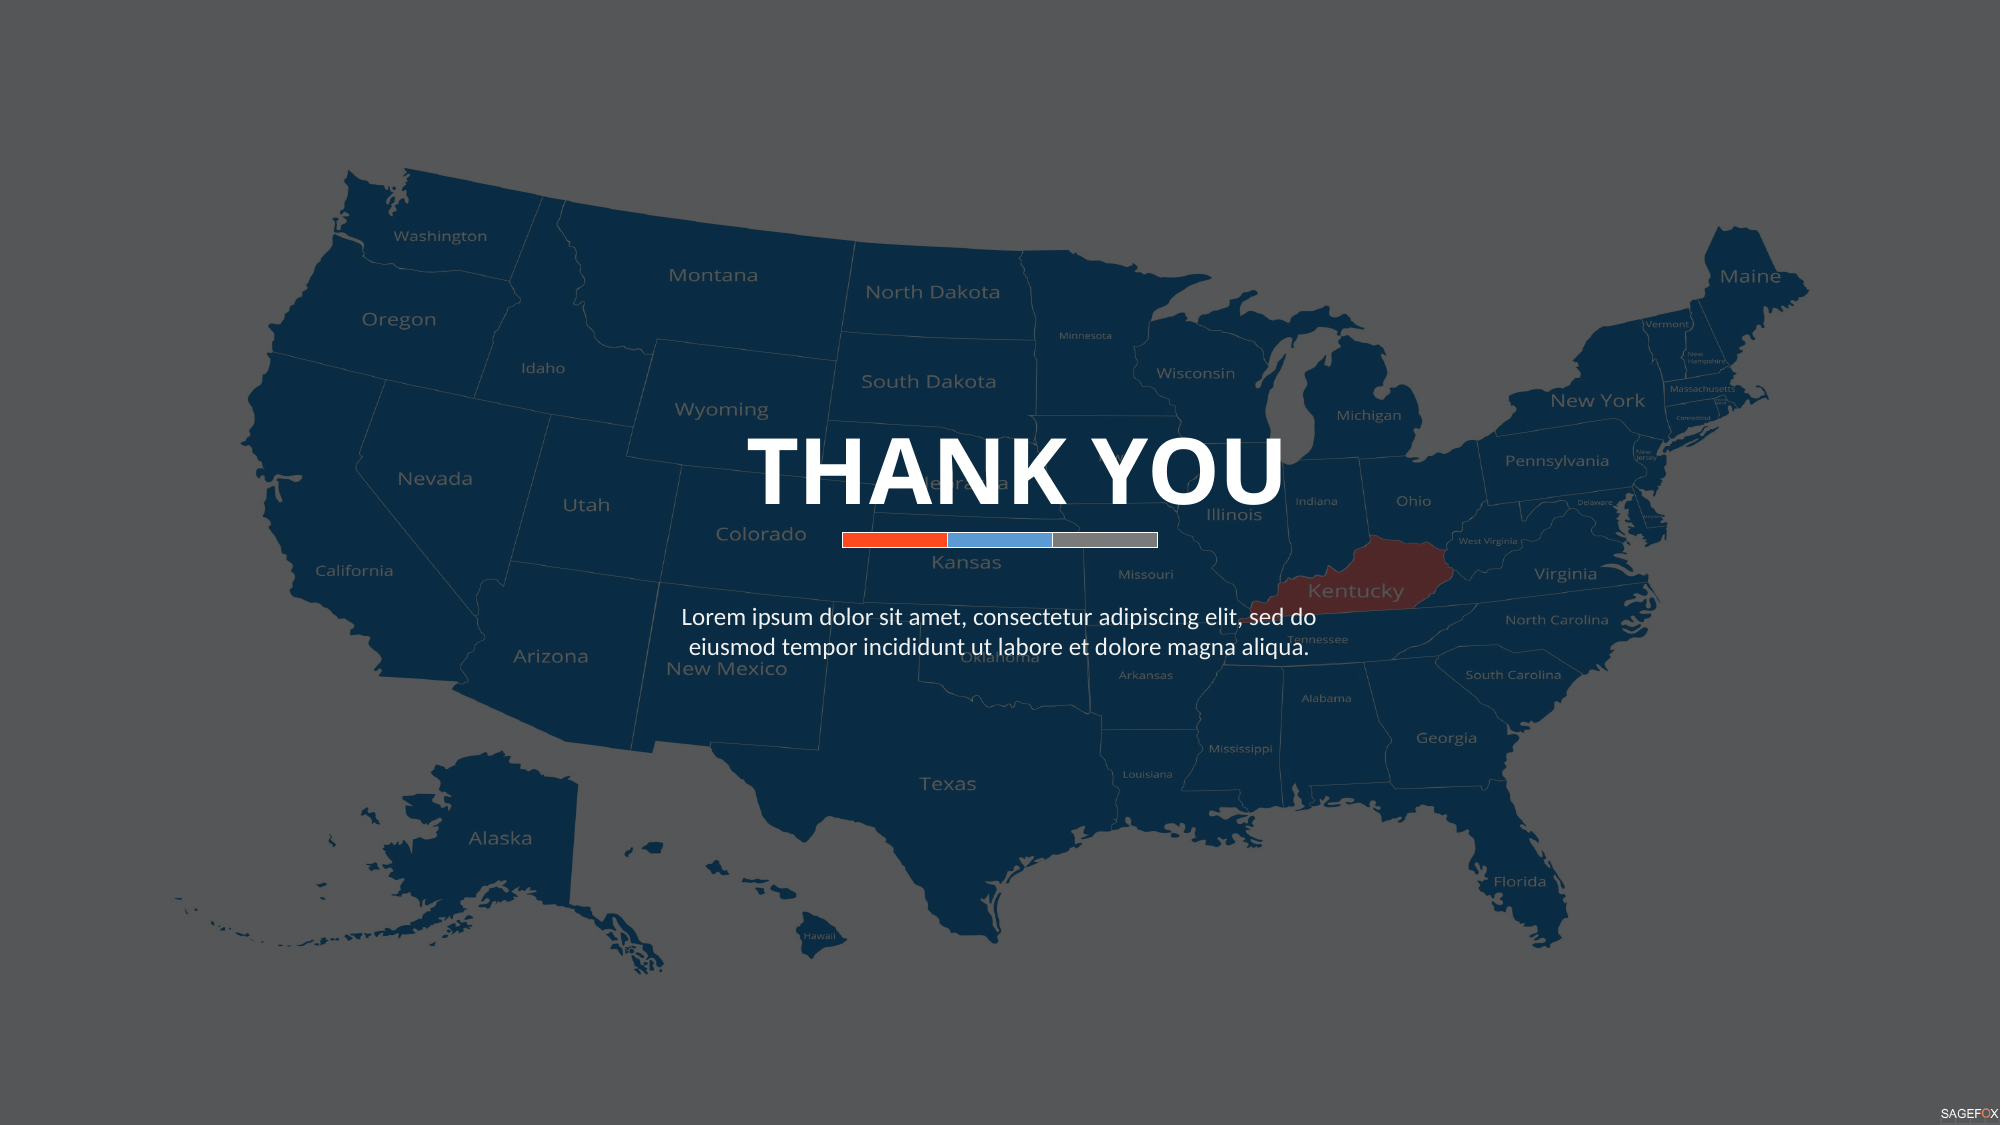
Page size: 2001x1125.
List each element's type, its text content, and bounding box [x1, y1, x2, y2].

text_box Lorem ipsum dolor sit amet, consectetur adipiscing elit, sed do eiusmod tempor incididunt ut labore et dolore magna aliqua. [660, 593, 1340, 668]
picture [1940, 0, 2001, 1125]
text_box THANK YOU [565, 405, 1470, 531]
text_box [842, 532, 1158, 548]
